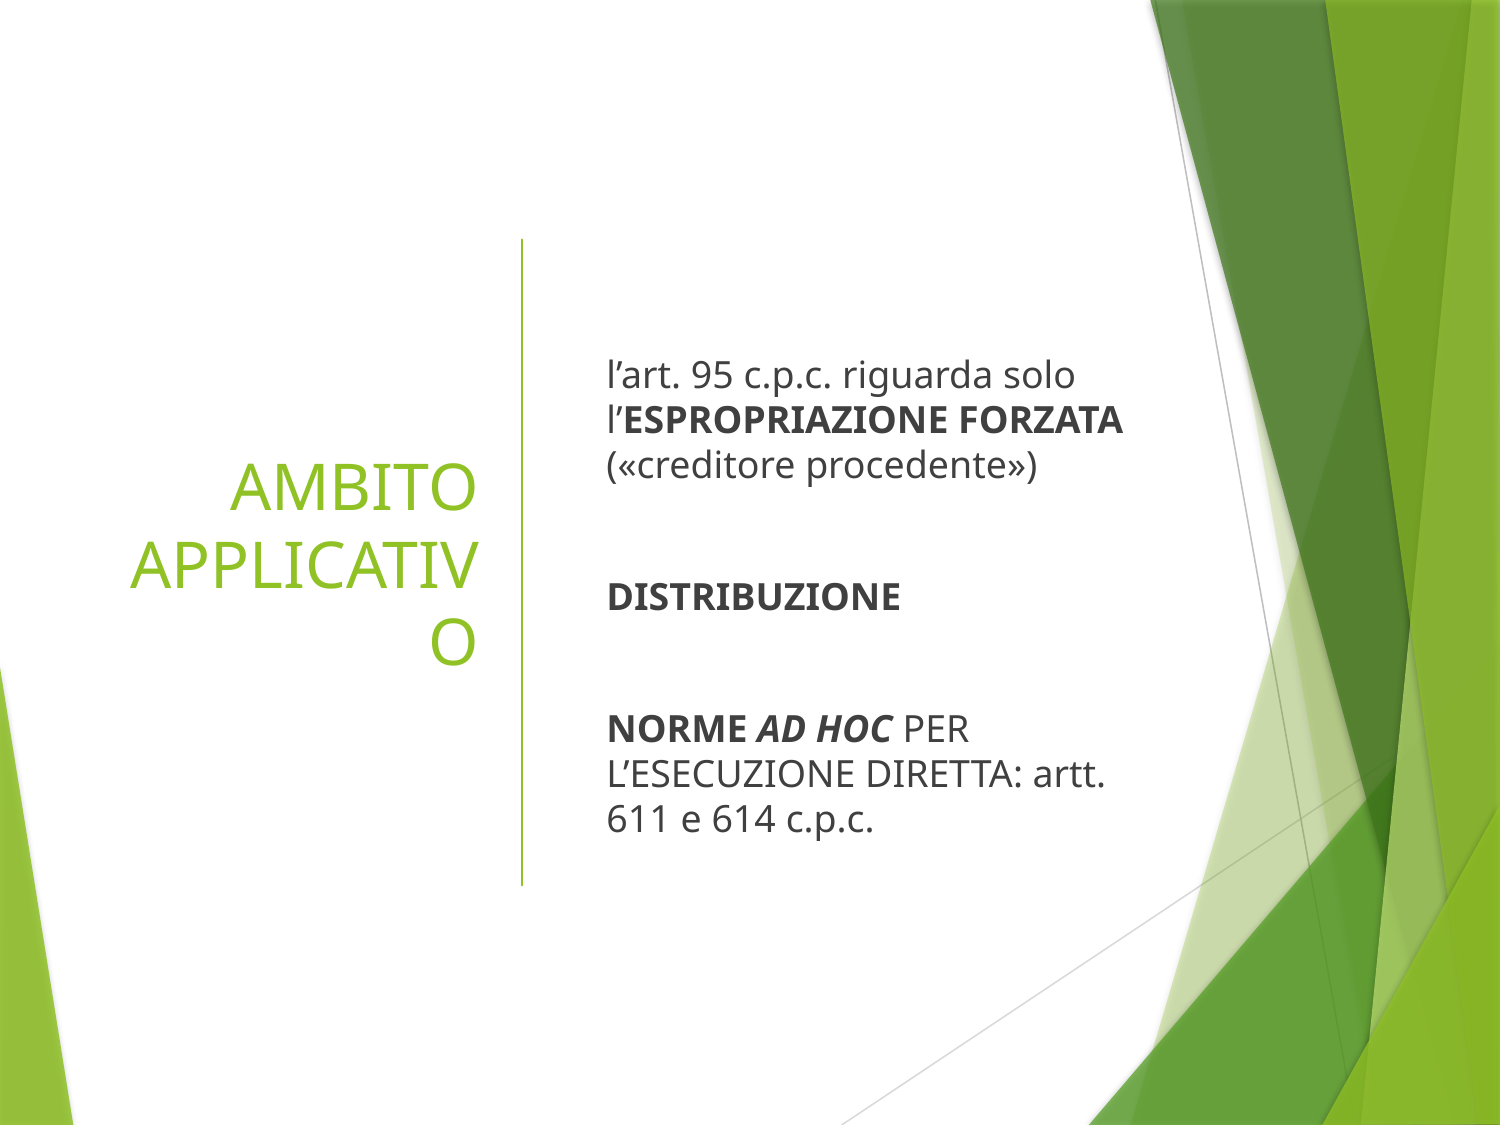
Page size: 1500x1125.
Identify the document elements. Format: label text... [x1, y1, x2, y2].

list l’art. 95 c.p.c. riguarda solo l’ESPROPRIAZIONE FORZATA («creditore procedente») DISTRIBUZIONE NORME AD HOC PER L’ESECUZIONE DIRETTA: artt. 611 e 614 c.p.c. [572, 133, 1141, 991]
title AMBITO APPLICATIVO [79, 133, 494, 991]
